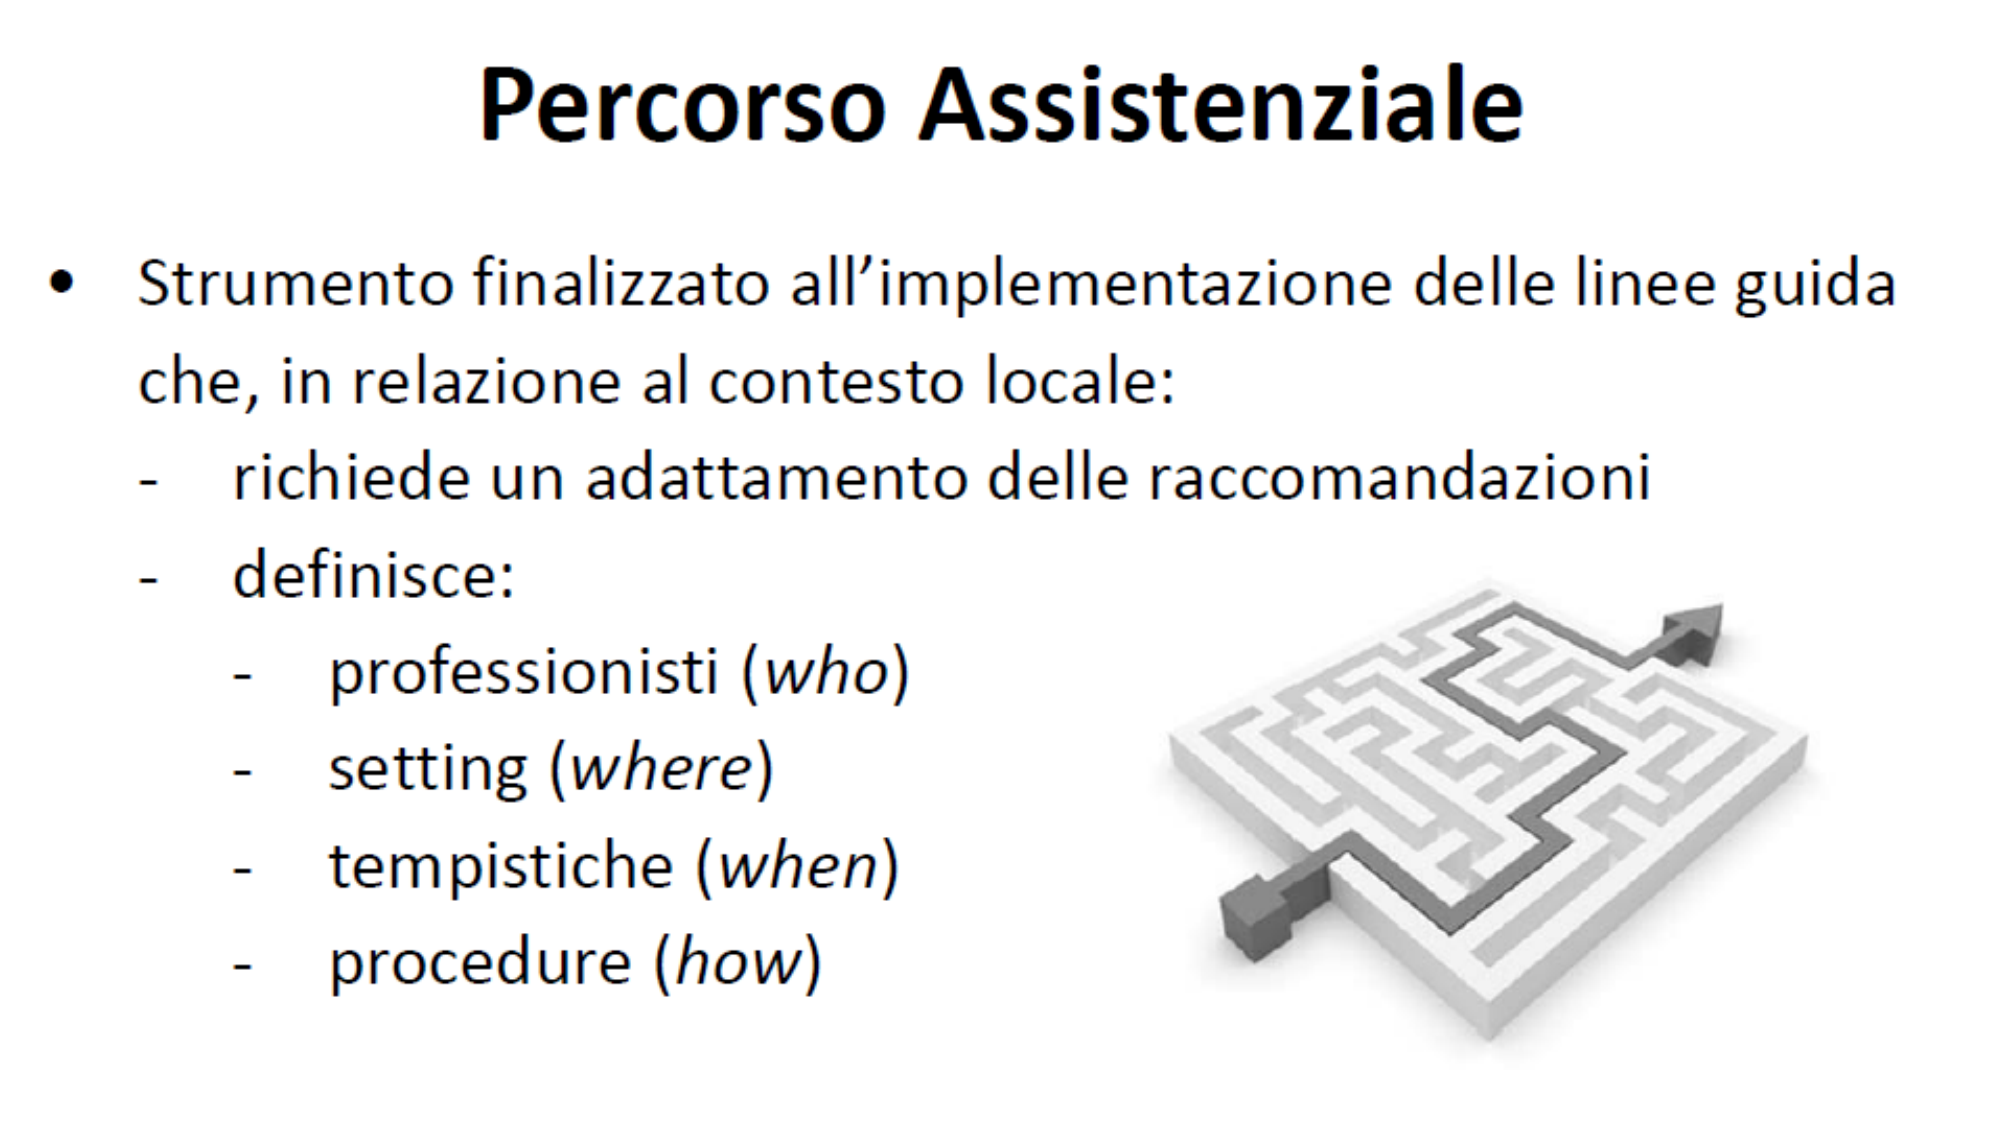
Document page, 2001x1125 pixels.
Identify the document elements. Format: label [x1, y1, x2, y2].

picture [29, 55, 1971, 1070]
